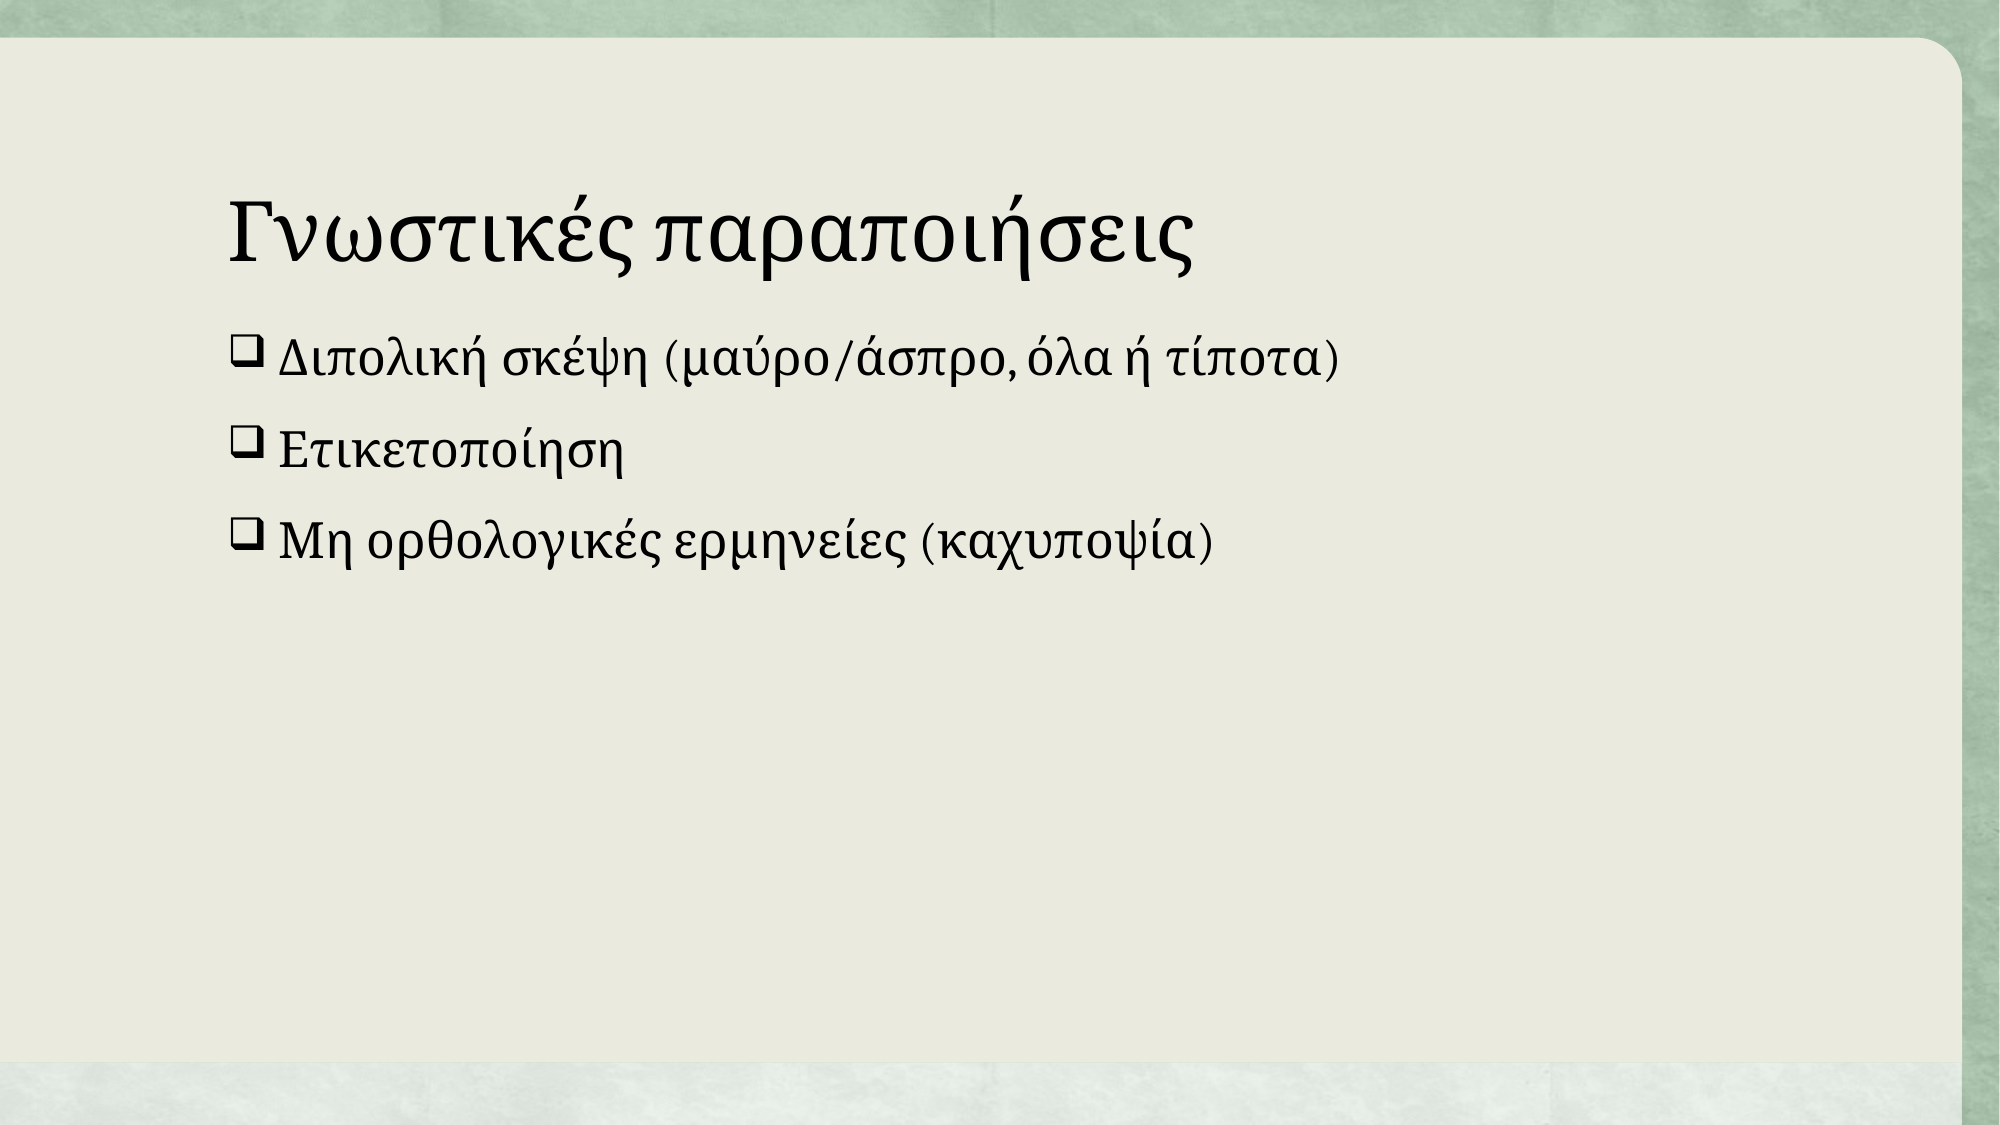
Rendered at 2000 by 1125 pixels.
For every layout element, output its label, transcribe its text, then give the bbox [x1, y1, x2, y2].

list Διπολική σκέψη (μαύρο/άσπρο, όλα ή τίποτα) Ετικετοποίηση Μη ορθολογικές ερμηνείες (καχυποψία) [212, 324, 1788, 1013]
title Γνωστικές παραποιήσεις [212, 92, 1788, 288]
